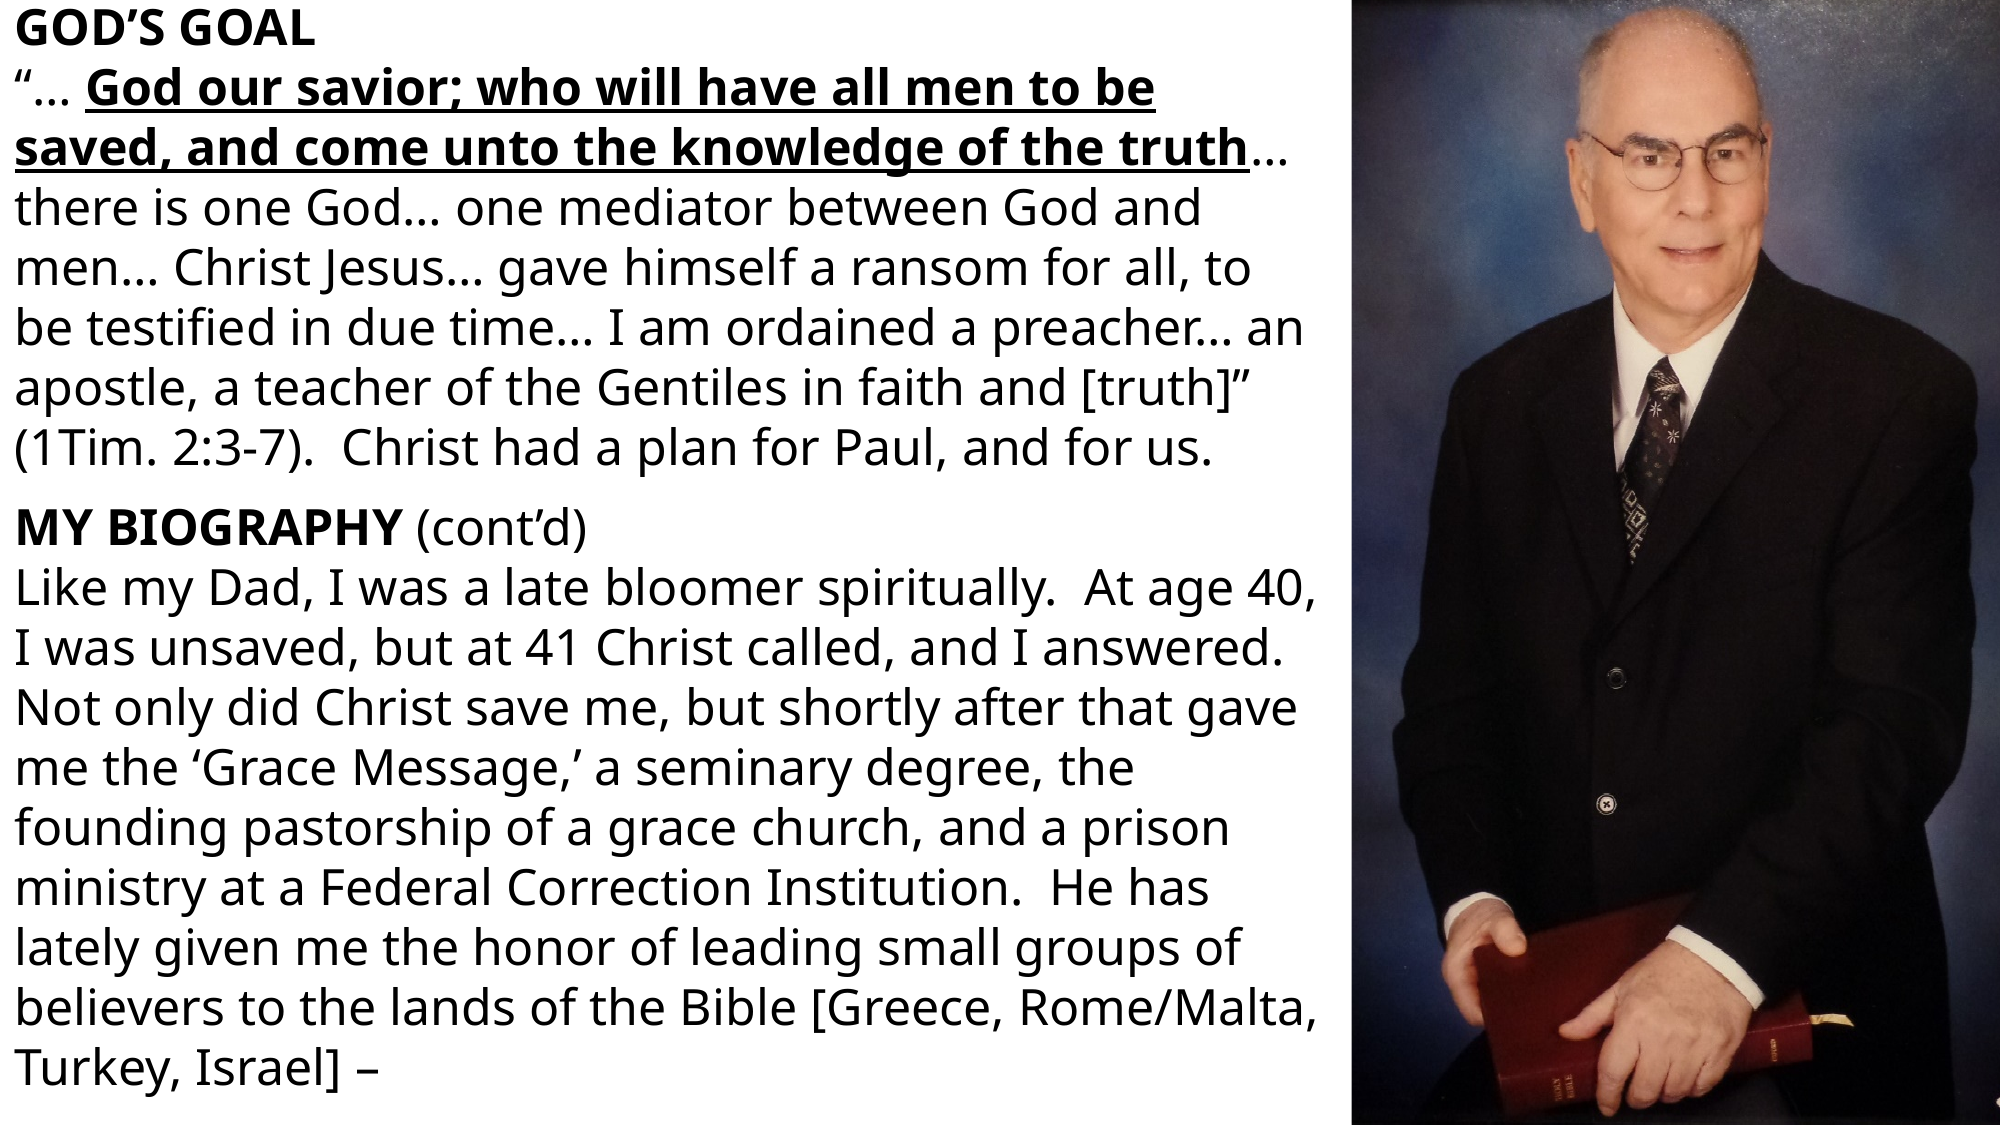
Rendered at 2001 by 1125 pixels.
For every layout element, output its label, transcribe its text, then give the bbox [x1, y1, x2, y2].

text_box GOD’S GOAL “… God our savior; who will have all men to be saved, and come unto the knowledge of the truth… there is one God… one mediator between God and men… Christ Jesus… gave himself a ransom for all, to be testified in due time… I am ordained a preacher… an apostle, a teacher of the Gentiles in faith and [truth]” (1Tim. 2:3-7). Christ had a plan for Paul, and for us. MY BIOGRAPHY (cont’d) Like my Dad, I was a late bloomer spiritually. At age 40, I was unsaved, but at 41 Christ called, and I answered. Not only did Christ save me, but shortly after that gave me the ‘Grace Message,’ a seminary degree, the founding pastorship of a grace church, and a prison ministry at a Federal Correction Institution. He has lately given me the honor of leading small groups of believers to the lands of the Bible [Greece, Rome/Malta, Turkey, Israel] – “I can do all things through Christ which strengtheth me” (Phil. 4:13). I boast in Christ, not in myself. [0, 0, 1338, 1125]
picture [1351, 0, 2000, 1125]
